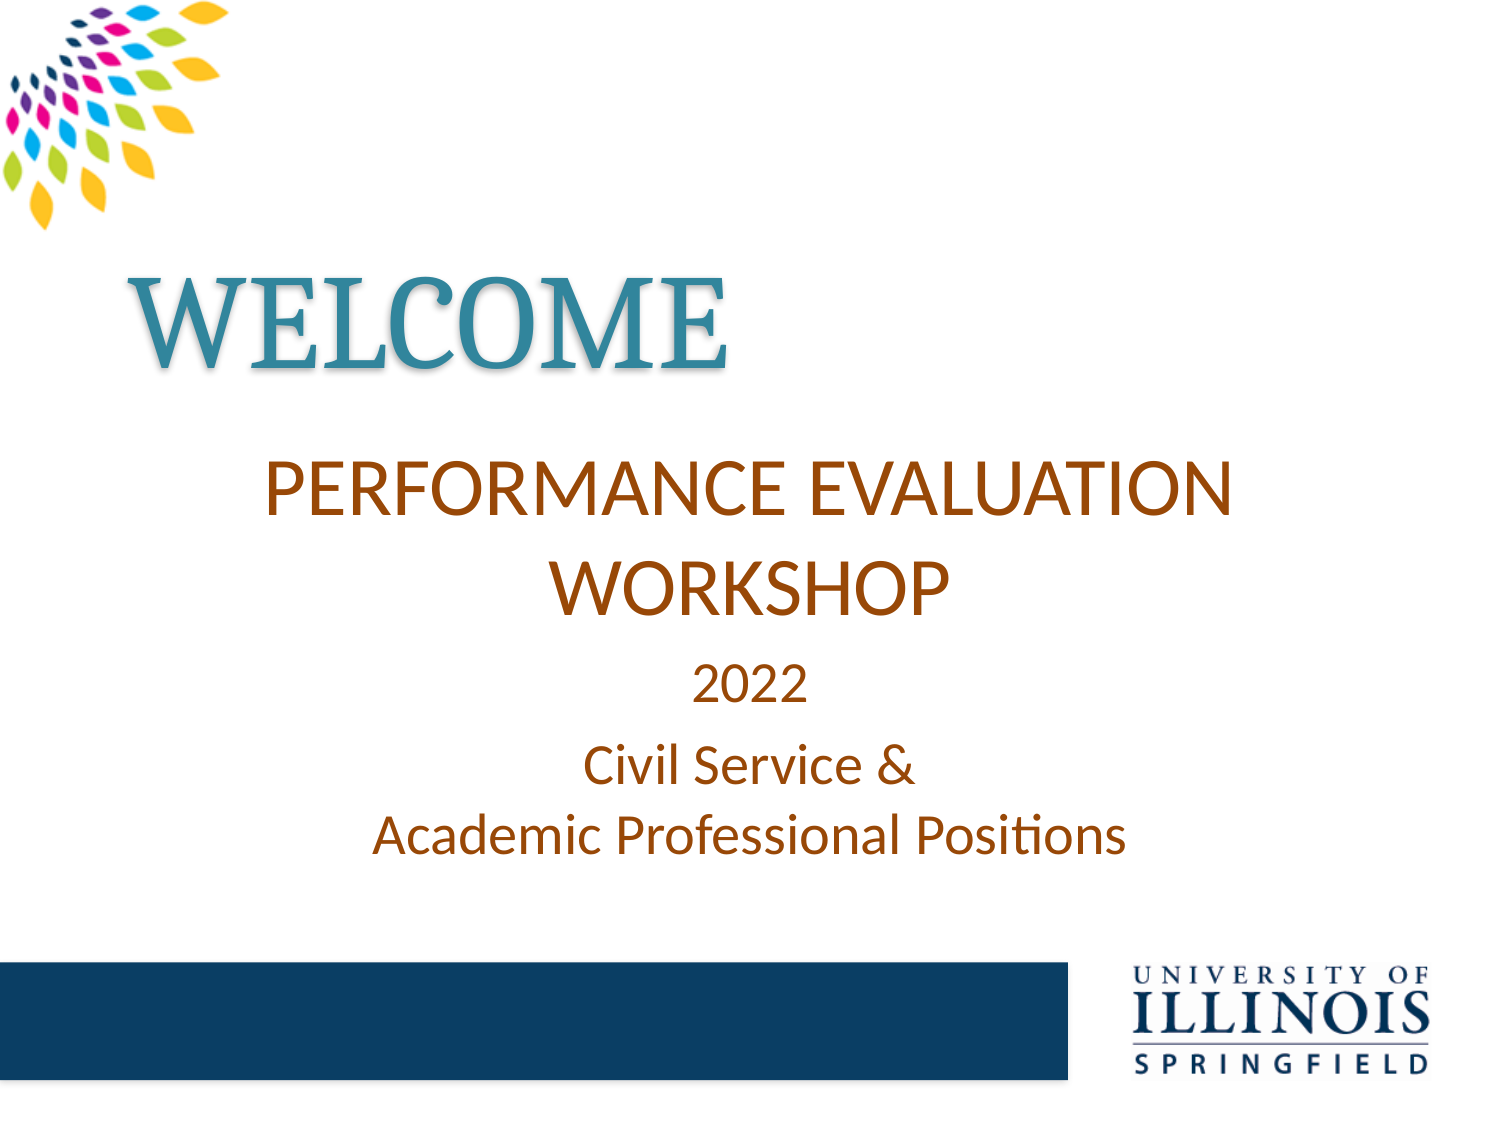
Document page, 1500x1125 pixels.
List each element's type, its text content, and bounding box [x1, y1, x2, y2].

subtitle PERFORMANCE EVALUATION WORKSHOP 2022 Civil Service & Academic Professional Positions [87, 425, 1413, 1000]
picture [0, 0, 235, 241]
picture [1131, 962, 1432, 1081]
title WELCOME [112, 224, 1413, 538]
